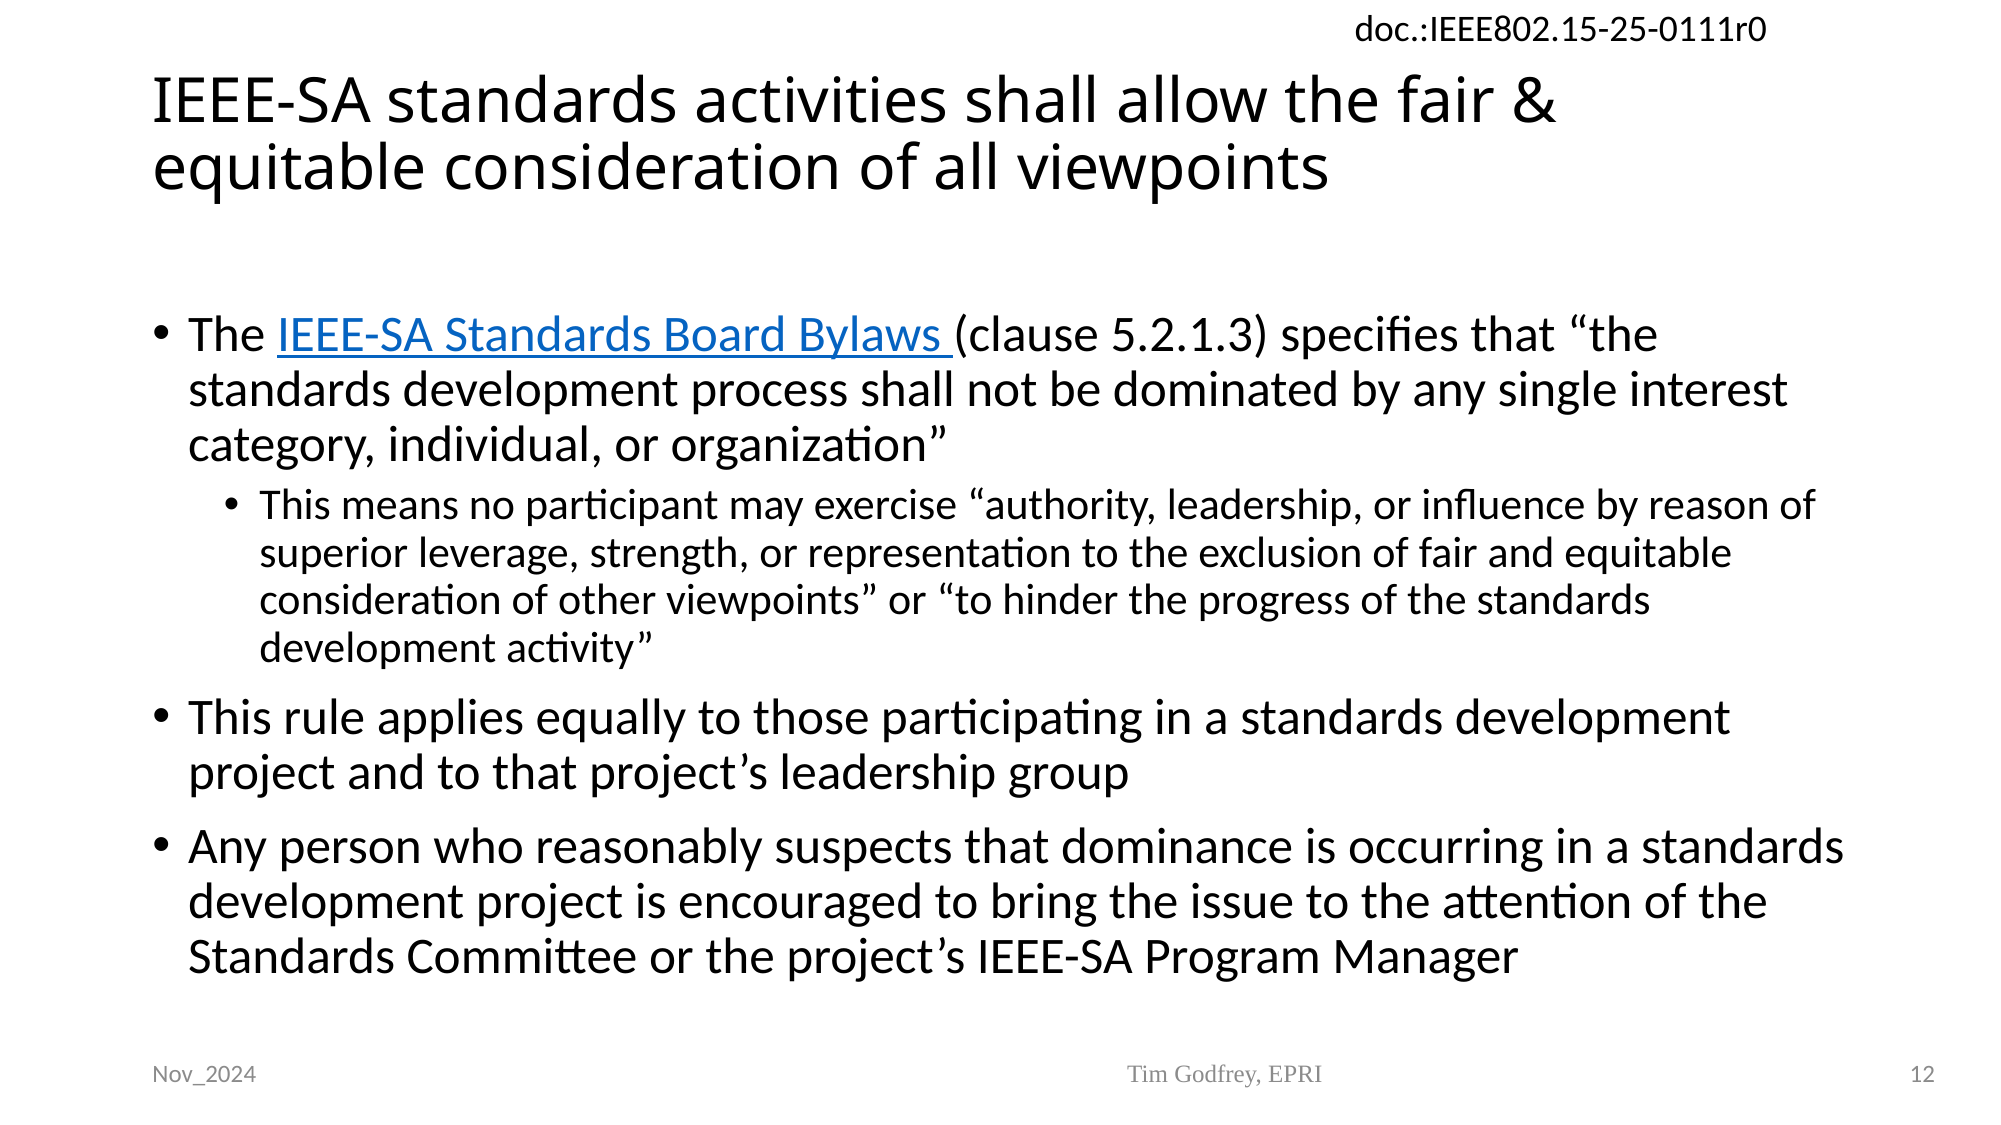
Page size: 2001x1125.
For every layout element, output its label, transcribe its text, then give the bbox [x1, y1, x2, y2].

slide_number 12 [1462, 1042, 1950, 1103]
footer Tim Godfrey, EPRI [662, 1042, 1338, 1103]
slide_number Nov_2024 [137, 1042, 588, 1103]
list The IEEE-SA Standards Board Bylaws (clause 5.2.1.3) specifies that “the standards development process shall not be dominated by any single interest category, individual, or organization” This means no participant may exercise “authority, leadership, or influence by reason of superior leverage, strength, or representation to the exclusion of fair and equitable consideration of other viewpoints” or “to hinder the progress of the standards development activity” This rule applies equally to those participating in a standards development project and to that project’s leadership group Any person who reasonably suspects that dominance is occurring in a standards development project is encouraged to bring the issue to the attention of the Standards Committee or the project’s IEEE-SA Program Manager [137, 299, 1863, 1014]
title IEEE-SA standards activities shall allow the fair & equitable consideration of all viewpoints [137, 59, 1863, 213]
